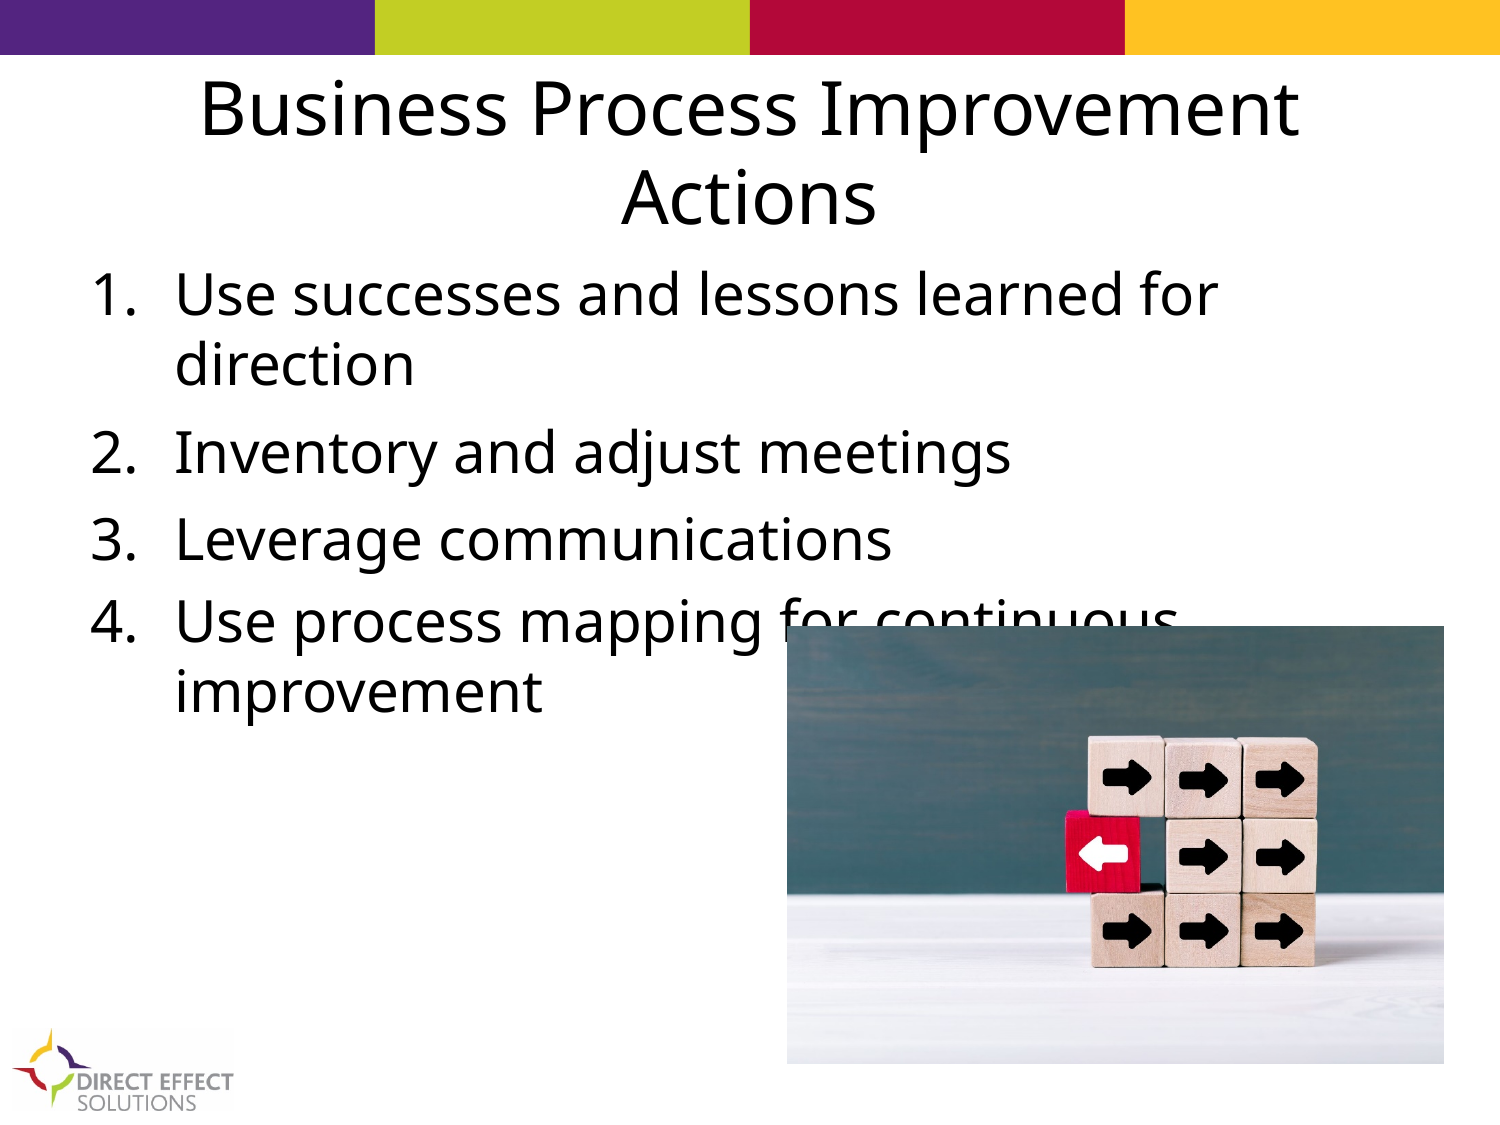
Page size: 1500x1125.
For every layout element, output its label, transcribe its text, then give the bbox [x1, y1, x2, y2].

title Business Process Improvement Actions [74, 87, 1426, 213]
picture [12, 1028, 234, 1111]
picture [787, 626, 1444, 1064]
list Use successes and lessons learned for direction Inventory and adjust meetings Leverage communications Use process mapping for continuous improvement [74, 249, 1426, 1006]
